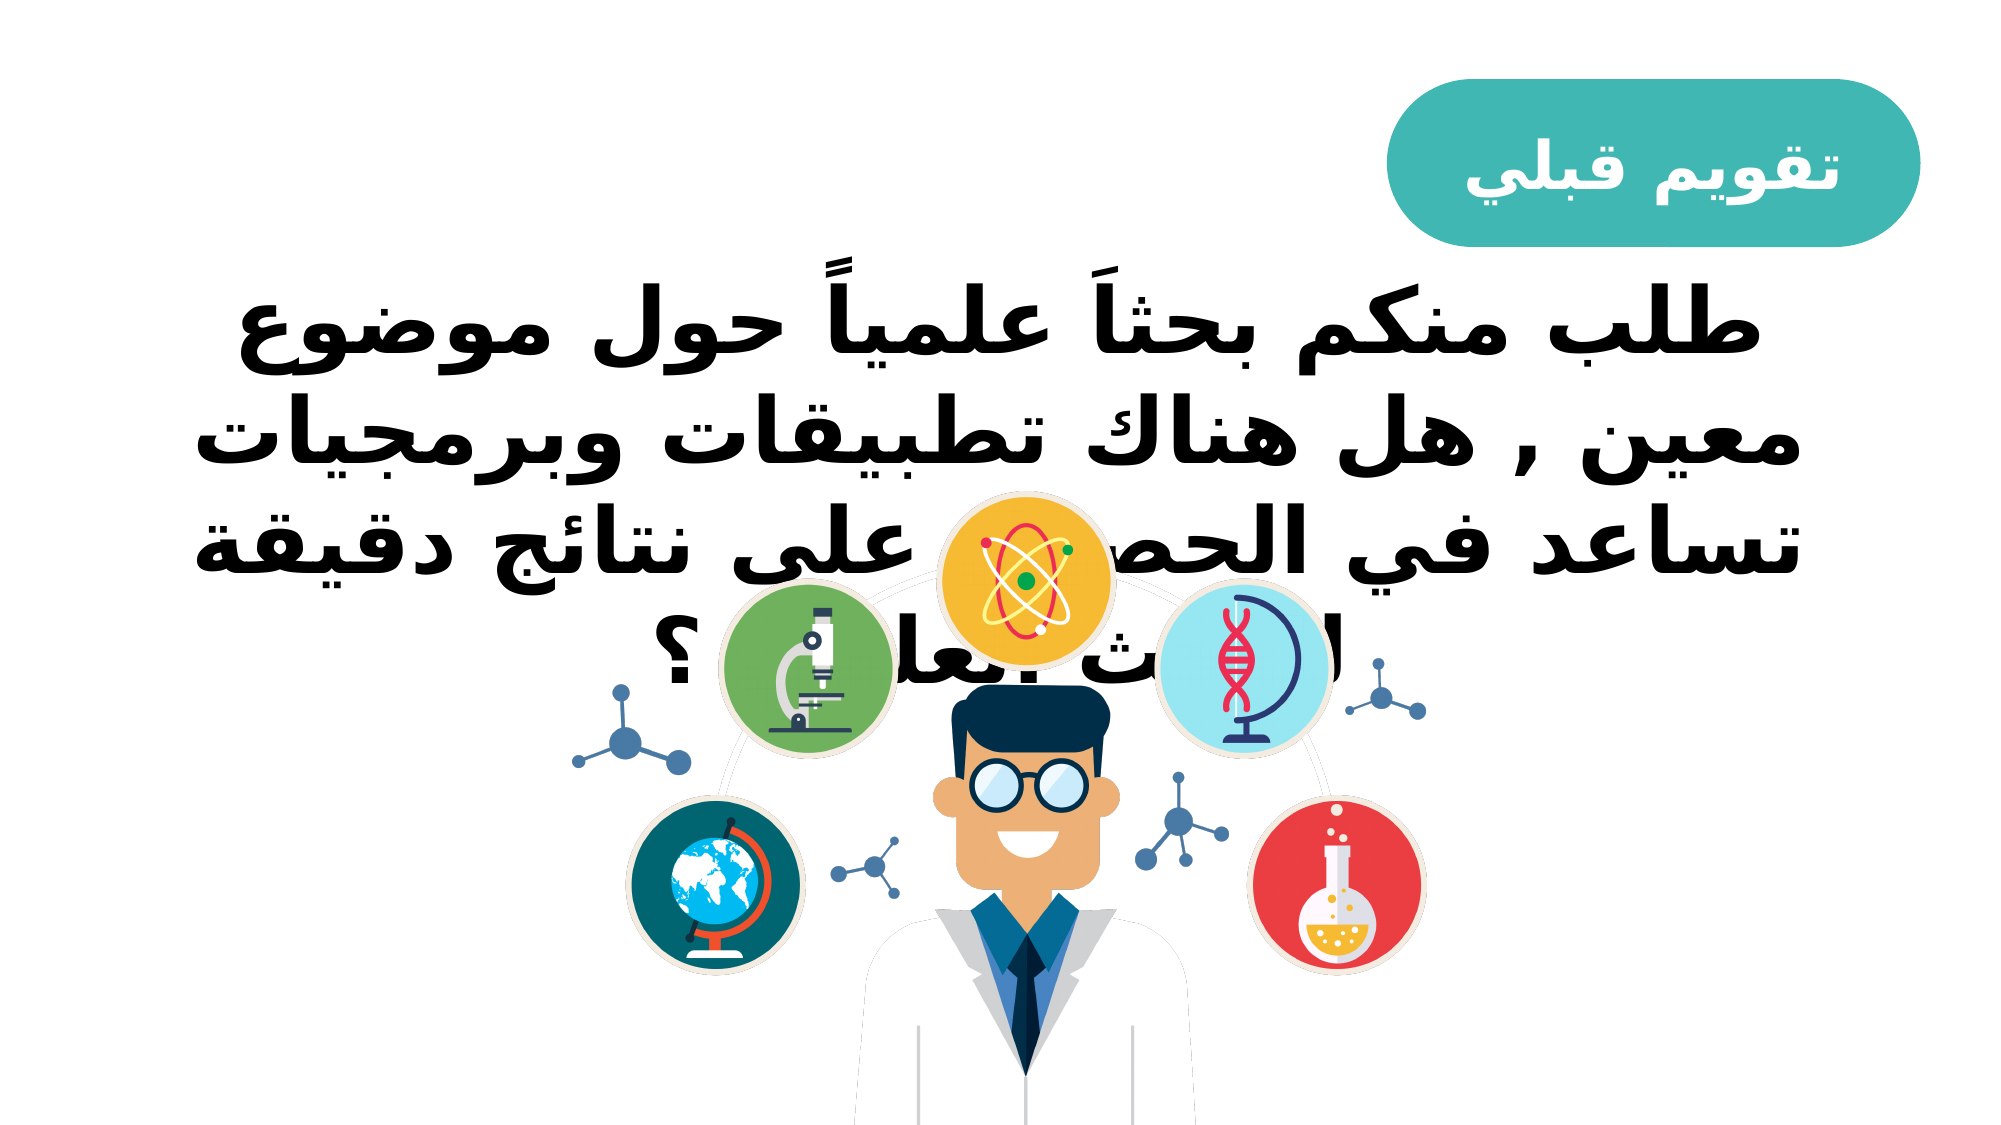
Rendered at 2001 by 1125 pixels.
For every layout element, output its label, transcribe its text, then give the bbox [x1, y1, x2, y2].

text_box تقويم قبلي [1385, 77, 1922, 249]
text_box طلب منكم بحثاَ علمياً حول موضوع معين , هل هناك تطبيقات وبرمجيات تساعد في الحصول على نتائج دقيقة للبحث العلمي ؟ [98, 254, 1902, 709]
picture [572, 491, 1427, 1125]
